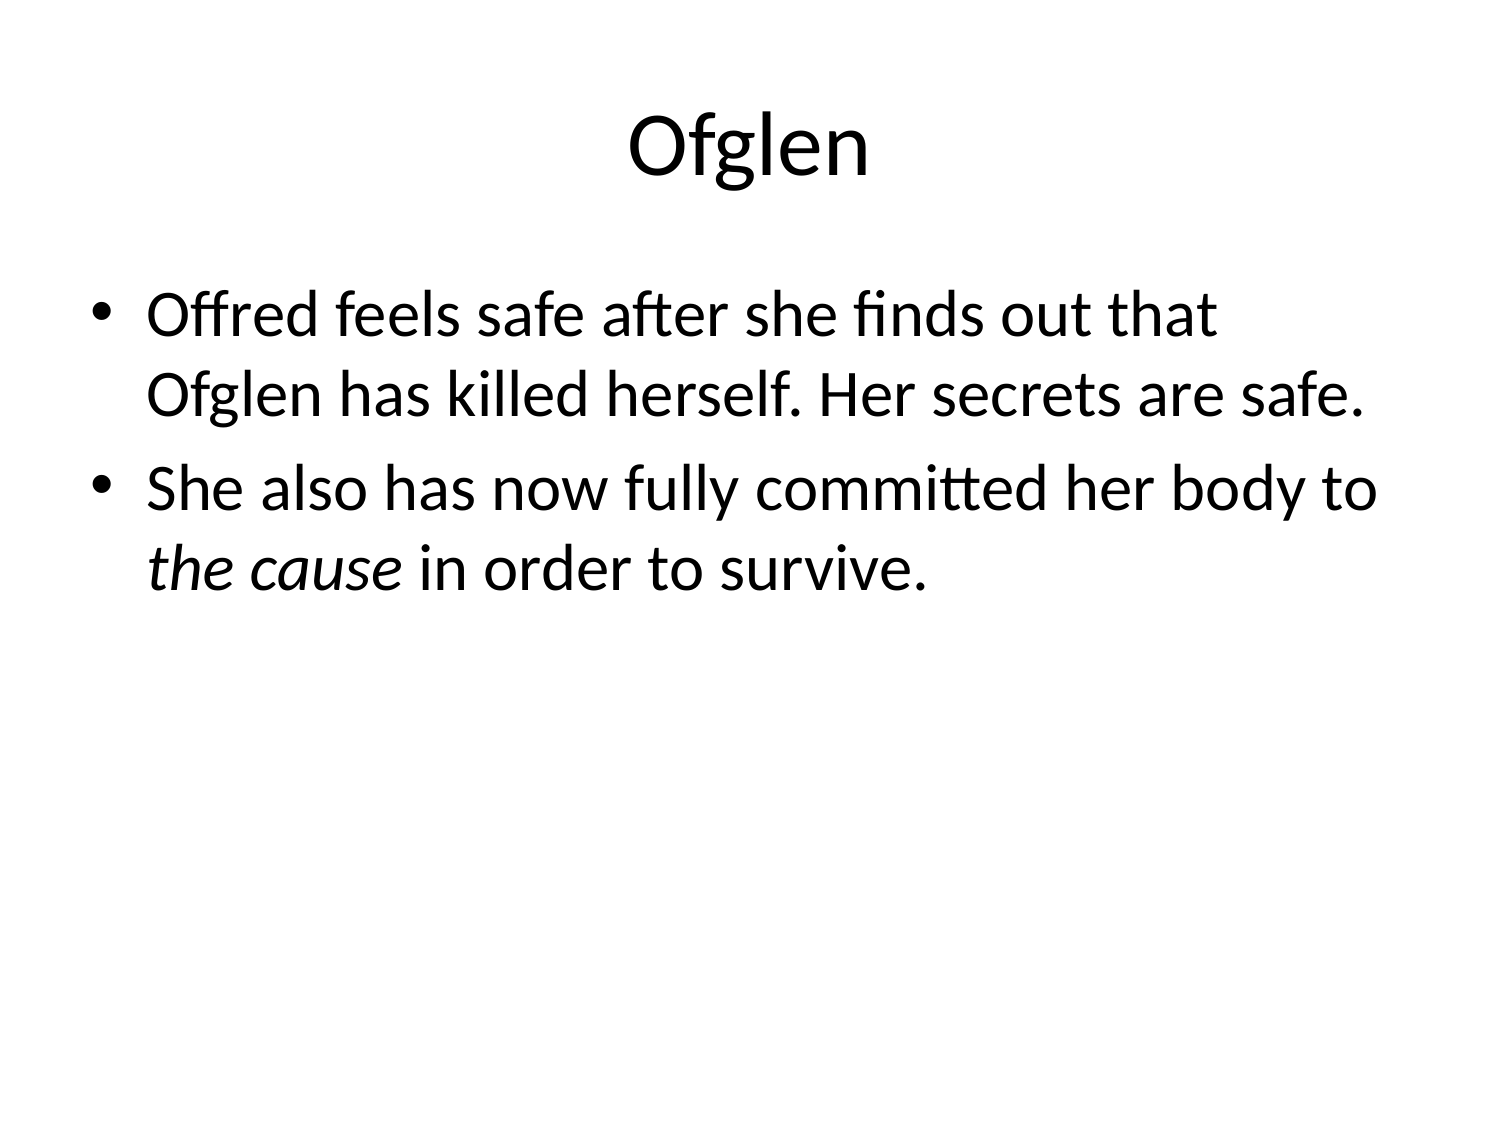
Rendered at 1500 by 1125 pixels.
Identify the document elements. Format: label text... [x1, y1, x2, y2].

title Ofglen [75, 45, 1425, 233]
list Offred feels safe after she finds out that Ofglen has killed herself. Her secrets are safe. She also has now fully committed her body to the cause in order to survive. [75, 262, 1425, 1005]
